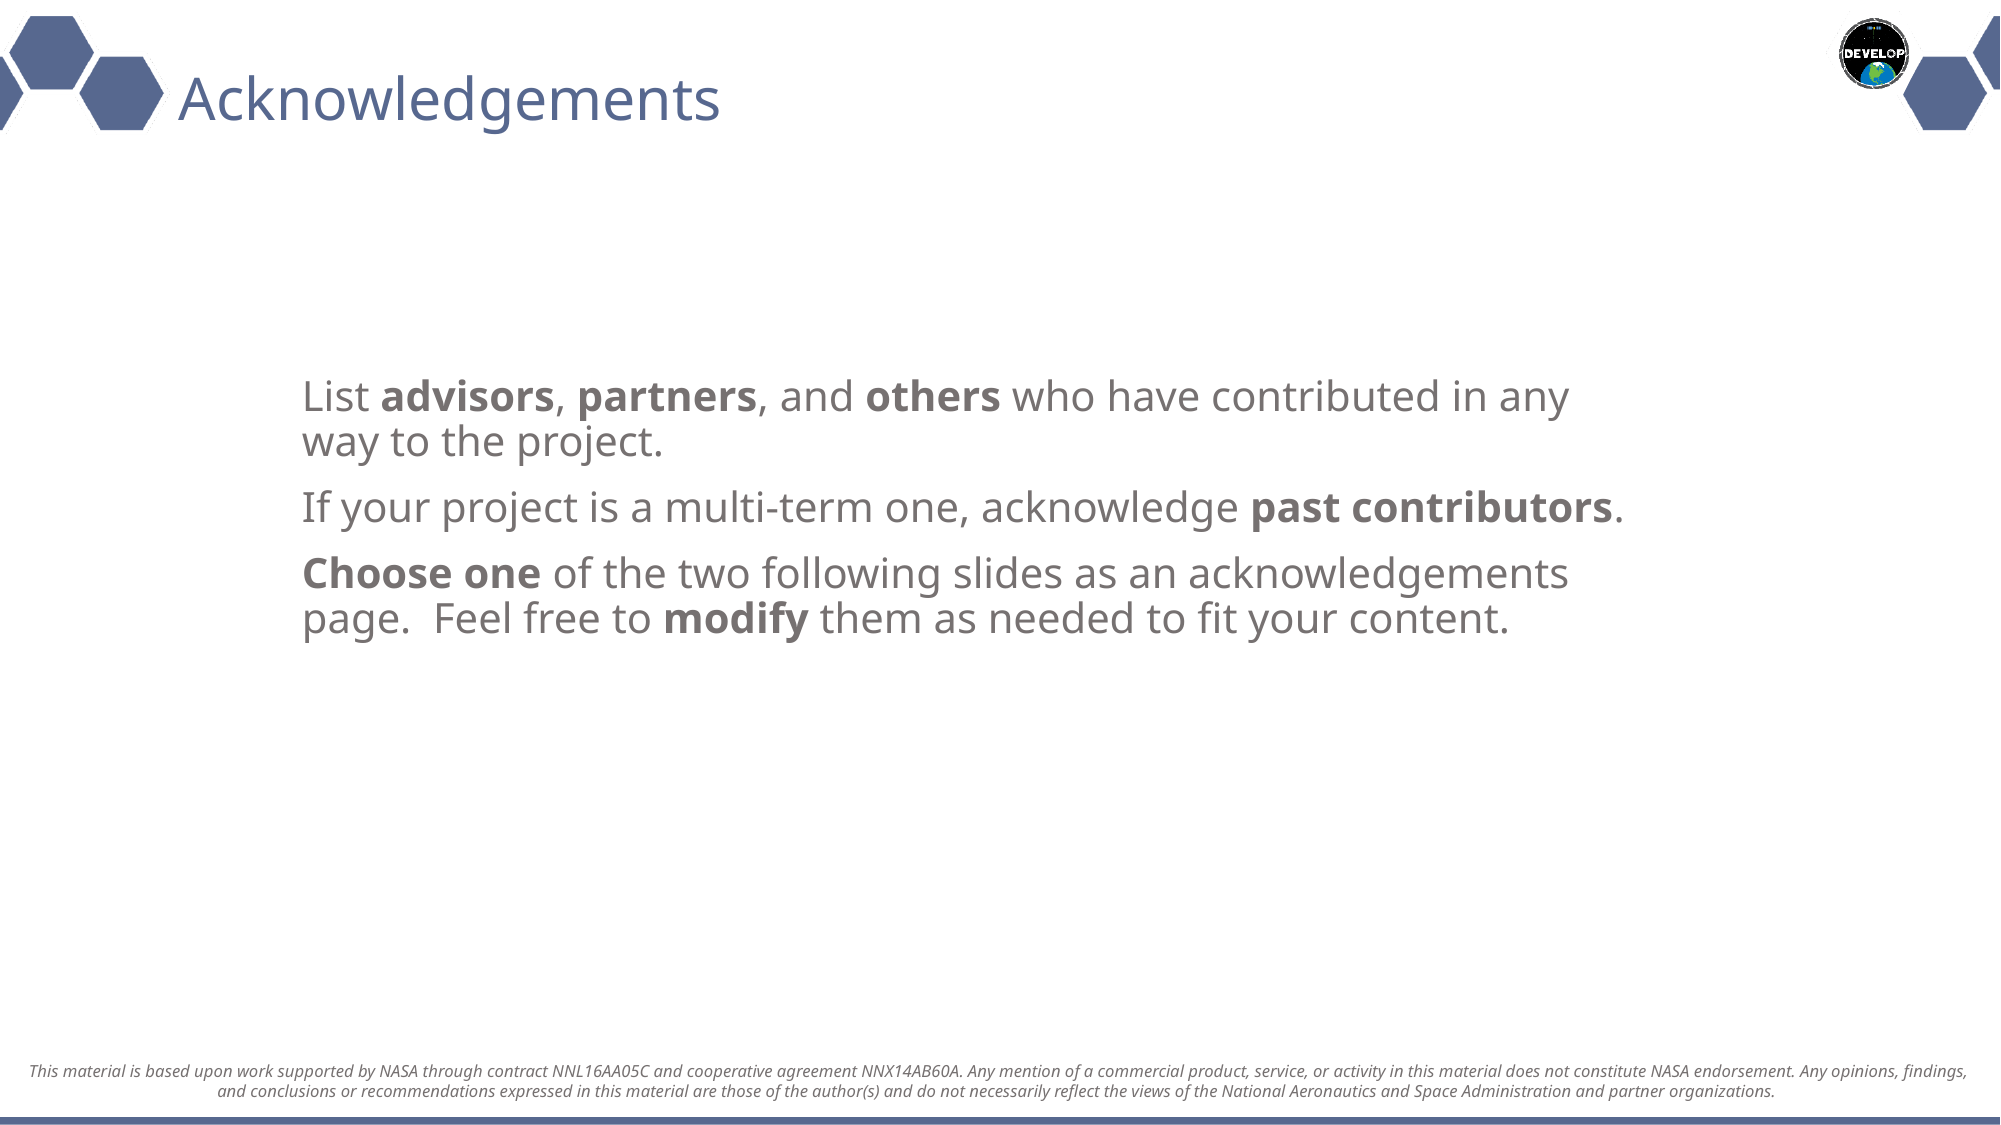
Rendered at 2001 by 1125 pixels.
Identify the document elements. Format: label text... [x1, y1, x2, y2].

picture [0, 0, 2000, 1117]
text_box List advisors, partners, and others who have contributed in any way to the project. If your project is a multi-term one, acknowledge past contributors. Choose one of the two following slides as an acknowledgements page. Feel free to modify them as needed to fit your content. [286, 367, 1648, 666]
title Acknowledgements [164, 62, 1709, 141]
